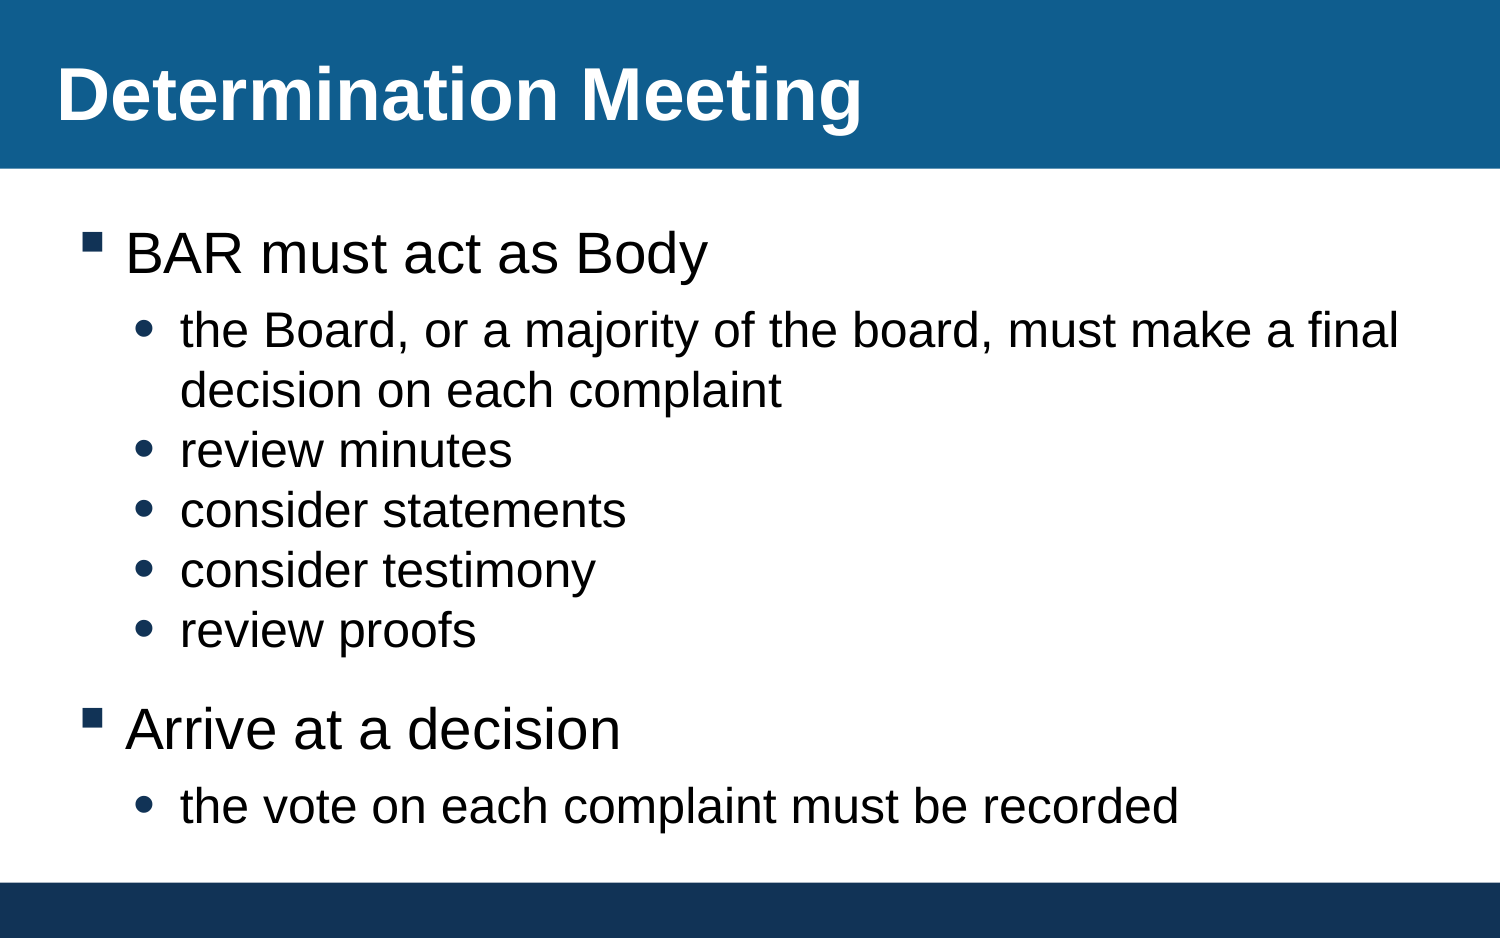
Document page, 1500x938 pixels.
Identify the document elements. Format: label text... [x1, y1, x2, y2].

title Determination Meeting [41, 52, 1263, 130]
list BAR must act as Body the Board, or a majority of the board, must make a final decision on each complaint review minutes consider statements consider testimony review proofs Arrive at a decision the vote on each complaint must be recorded [62, 207, 1425, 837]
